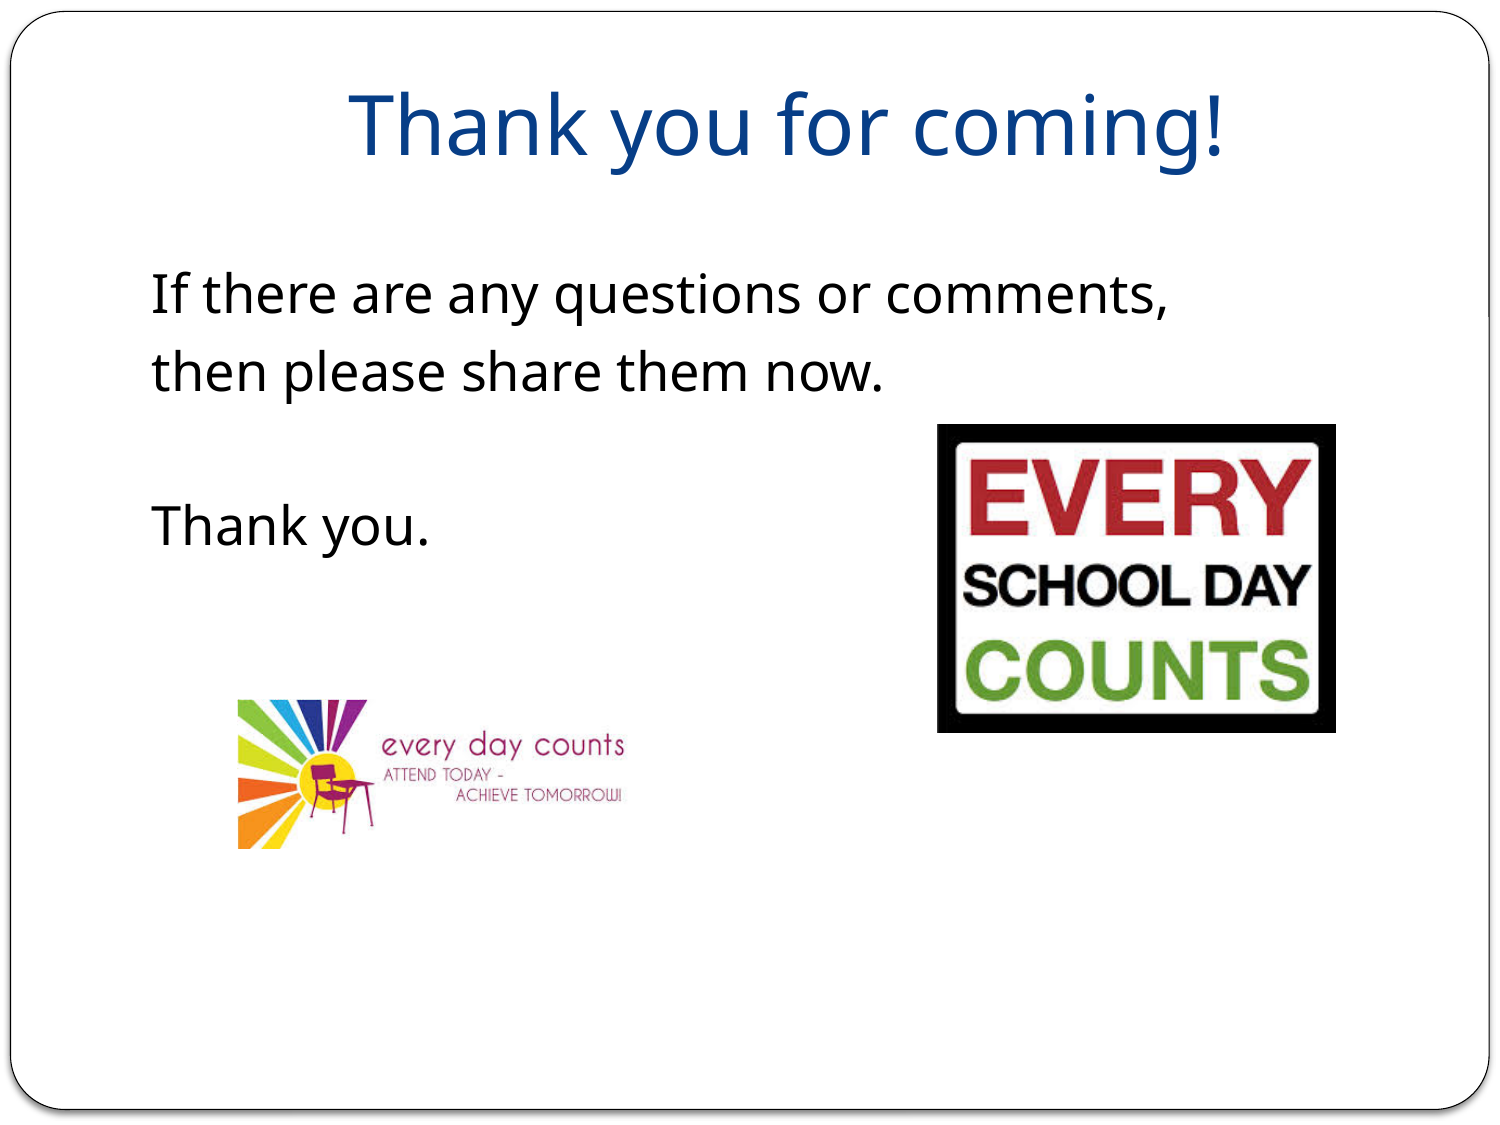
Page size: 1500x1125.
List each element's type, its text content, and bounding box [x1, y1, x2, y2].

title Thank you for coming! [150, 0, 1425, 188]
picture [937, 424, 1337, 733]
list If there are any questions or comments, then please share them now. Thank you. [136, 174, 1412, 988]
picture [237, 699, 635, 849]
